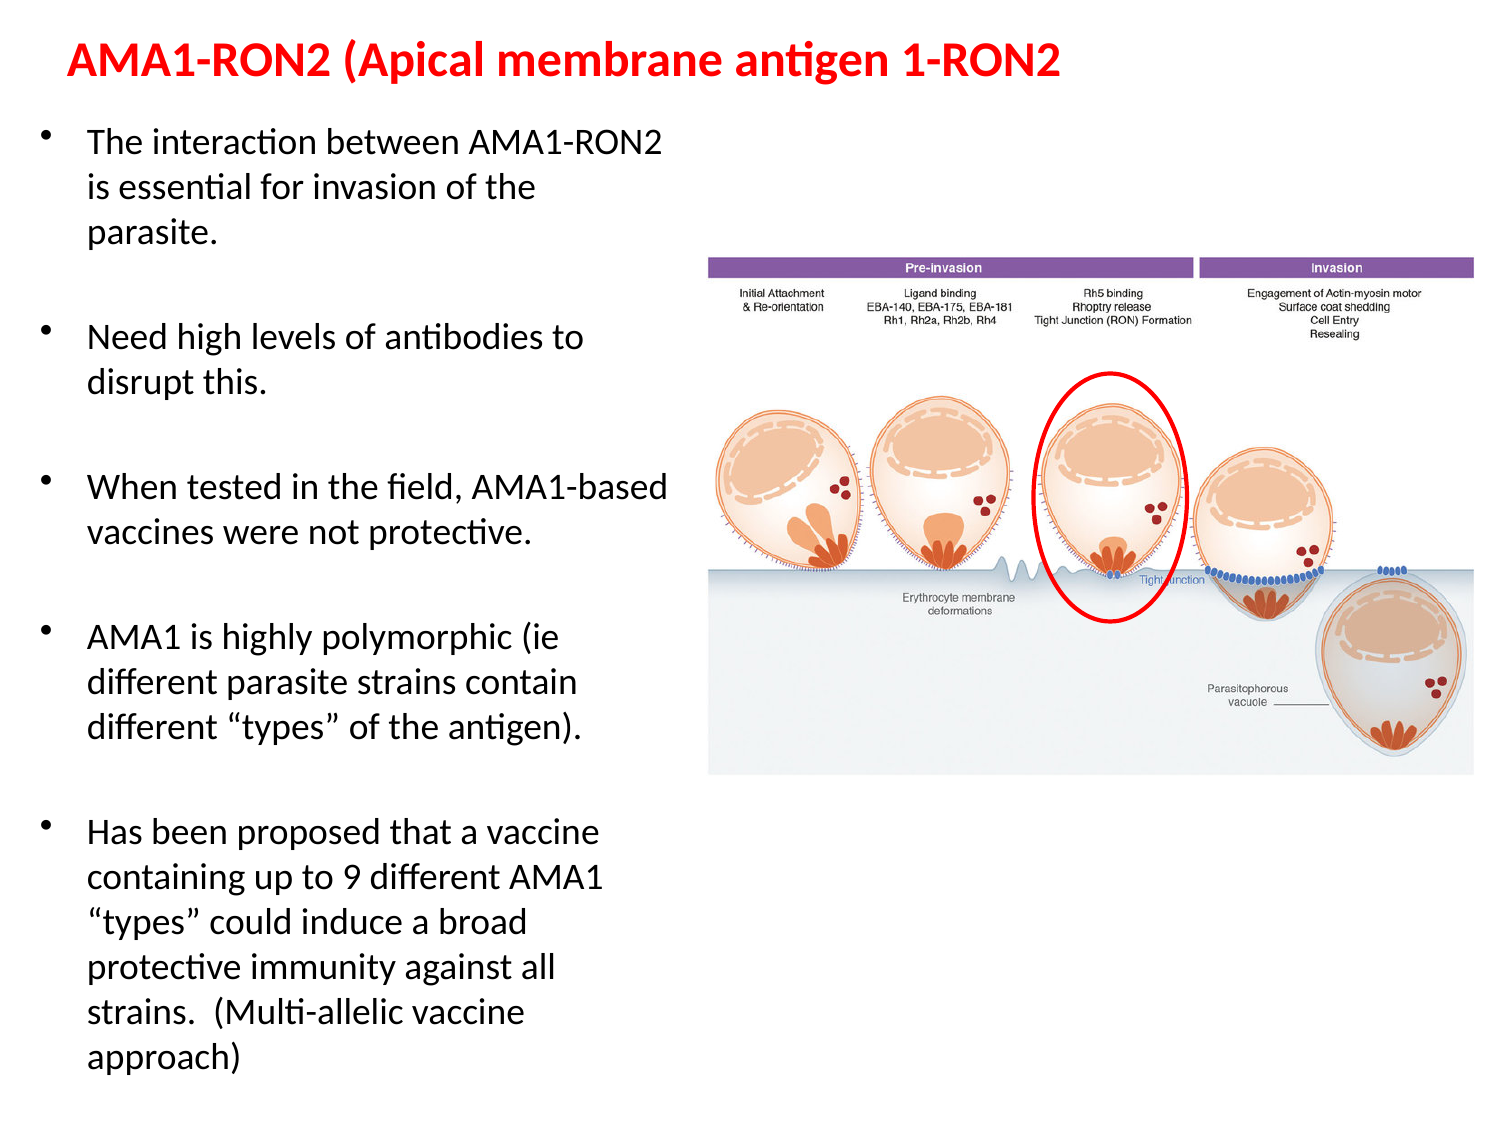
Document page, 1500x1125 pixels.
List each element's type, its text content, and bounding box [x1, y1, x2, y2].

text_box AMA1-RON2 (Apical membrane antigen 1-RON2 [52, 19, 1436, 94]
text_box The interaction between AMA1-RON2 is essential for invasion of the parasite. Need high levels of antibodies to disrupt this. When tested in the field, AMA1-based vaccines were not protective. AMA1 is highly polymorphic (ie different parasite strains contain different “types” of the antigen). Has been proposed that a vaccine containing up to 9 different AMA1 “types” could induce a broad protective immunity against all strains. (Multi-allelic vaccine approach) [25, 109, 687, 1085]
picture [705, 255, 1476, 776]
